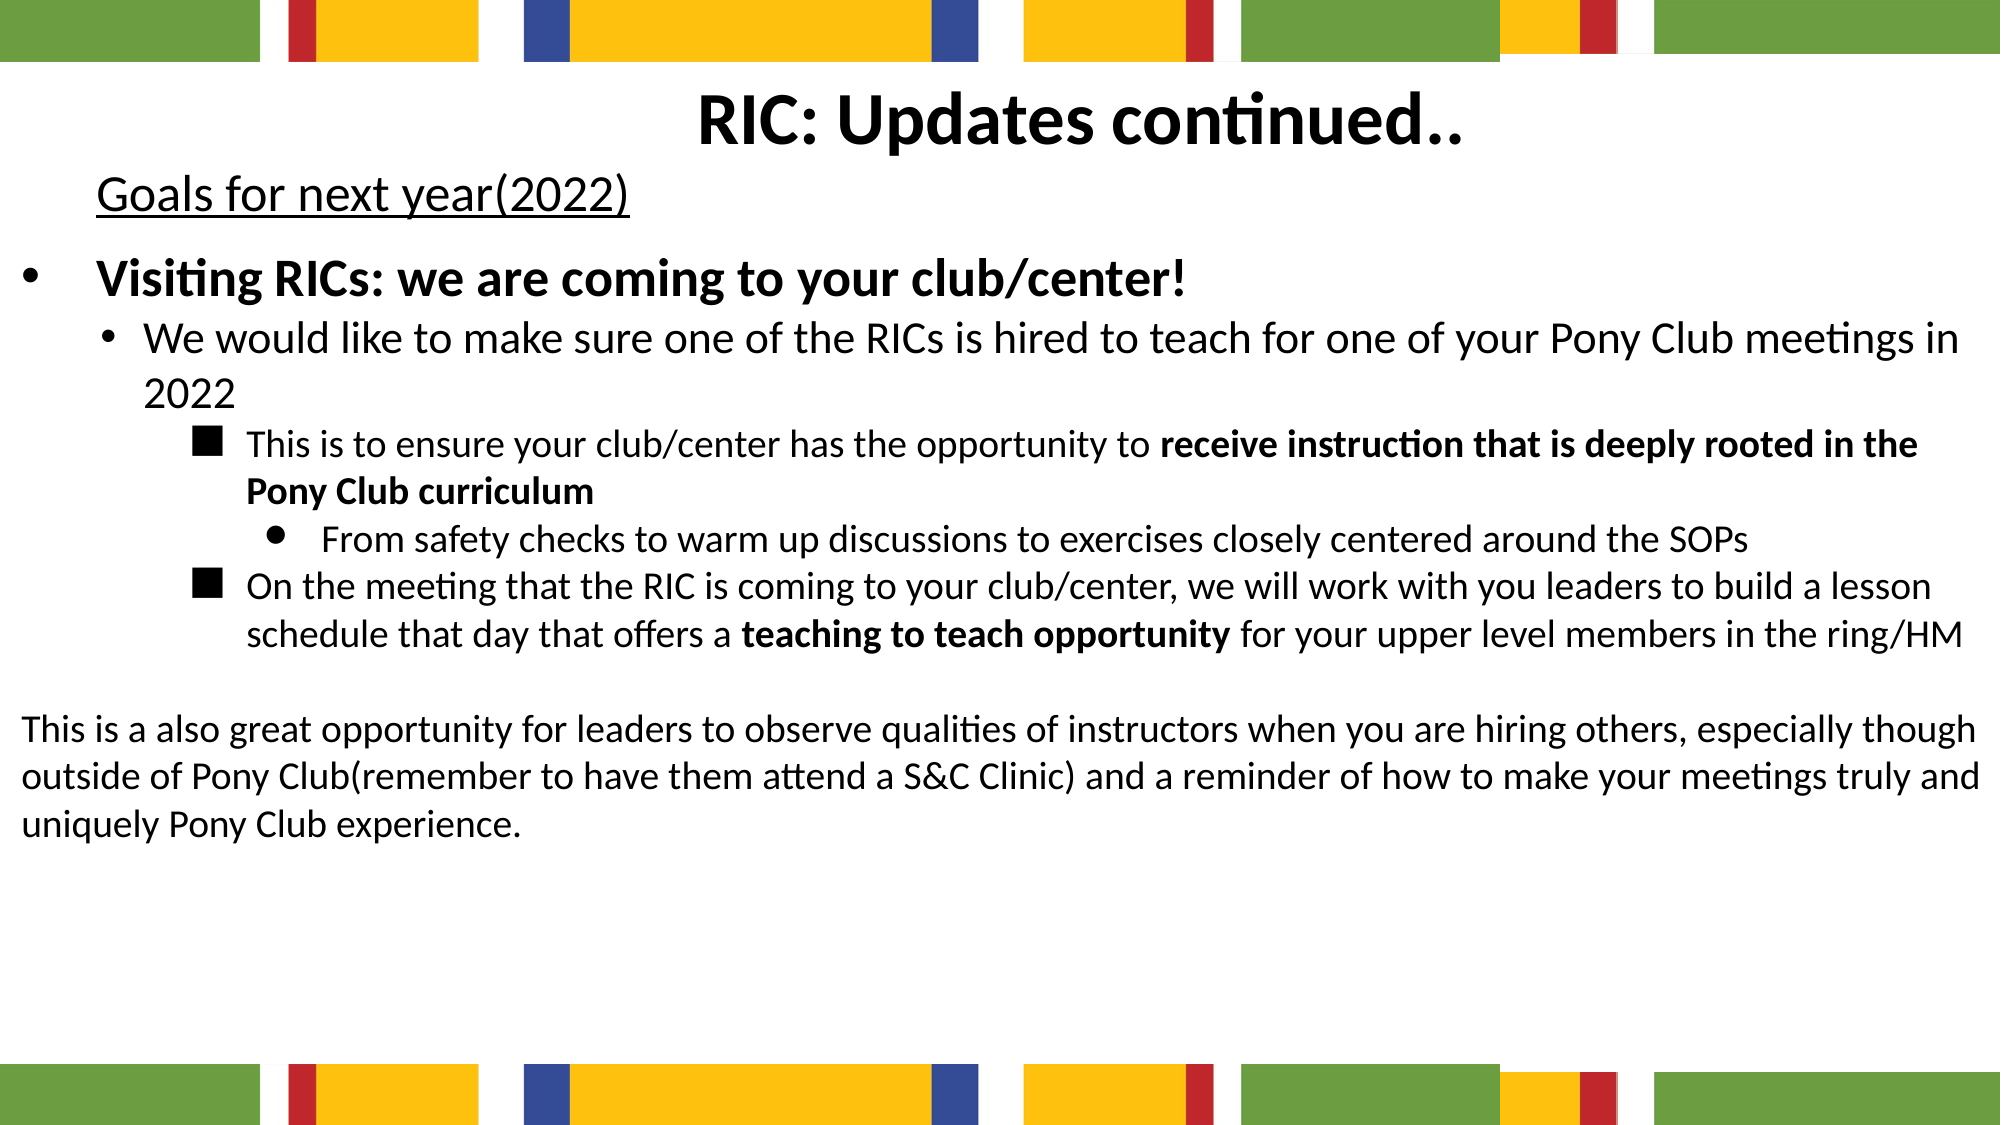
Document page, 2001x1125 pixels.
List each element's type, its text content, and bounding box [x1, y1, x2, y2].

picture [0, 1064, 2000, 1125]
picture [0, 0, 2000, 62]
text_box RIC: Updates continued.. Goals for next year(2022) Visiting RICs: we are coming to your club/center! We would like to make sure one of the RICs is hired to teach for one of your Pony Club meetings in 2022 This is to ensure your club/center has the opportunity to receive instruction that is deeply rooted in the Pony Club curriculum From safety checks to warm up discussions to exercises closely centered around the SOPs On the meeting that the RIC is coming to your club/center, we will work with you leaders to build a lesson schedule that day that offers a teaching to teach opportunity for your upper level members in the ring/HM This is a also great opportunity for leaders to observe qualities of instructors when you are hiring others, especially though outside of Pony Club(remember to have them attend a S&C Clinic) and a reminder of how to make your meetings truly and uniquely Pony Club experience. [6, 65, 2000, 1071]
